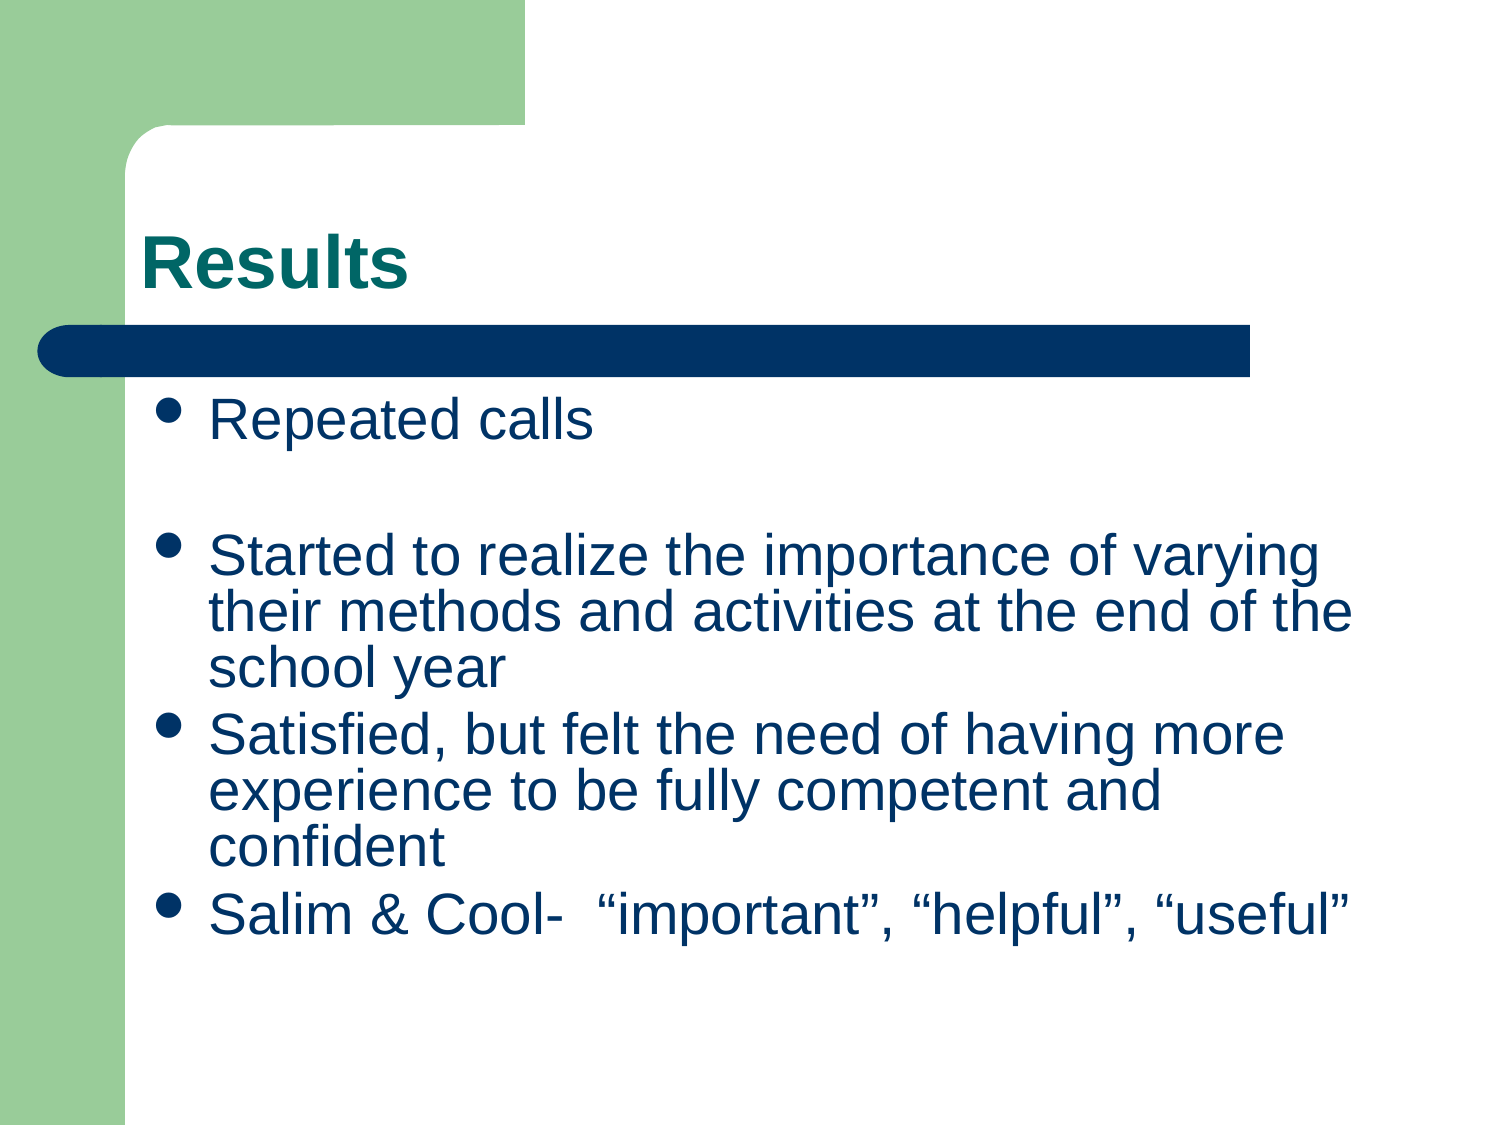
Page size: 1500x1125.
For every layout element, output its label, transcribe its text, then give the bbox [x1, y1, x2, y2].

list Repeated calls Started to realize the importance of varying their methods and activities at the end of the school year Satisfied, but felt the need of having more experience to be fully competent and confident Salim & Cool- “important”, “helpful”, “useful” [137, 387, 1400, 999]
title Results [124, 124, 1426, 313]
